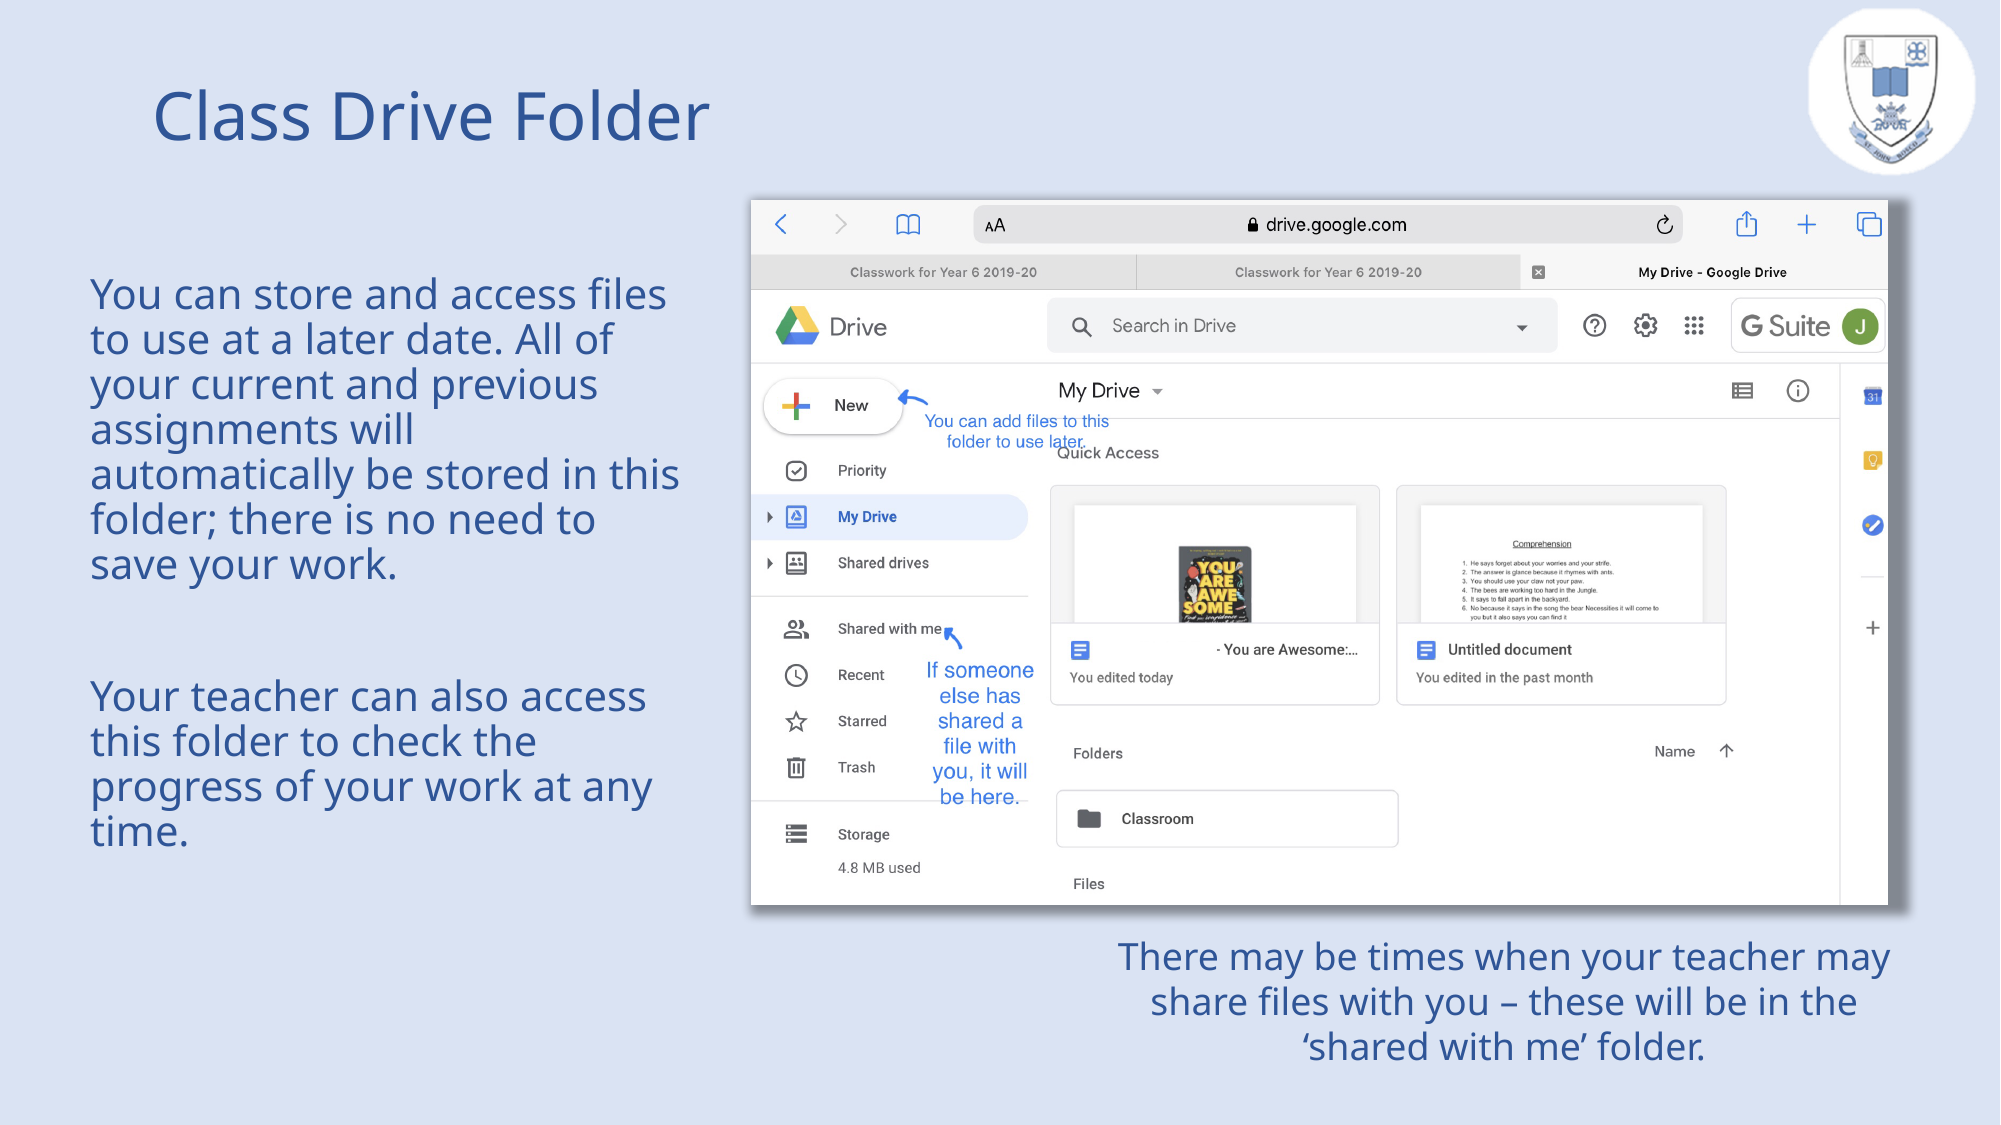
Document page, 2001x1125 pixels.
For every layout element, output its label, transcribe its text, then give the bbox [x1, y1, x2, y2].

picture [1788, 0, 2000, 201]
text_box Class Drive Folder [137, 0, 851, 162]
list You can store and access files to use at a later date. All of your current and previous assignments will automatically be stored in this folder; there is no need to save your work. Your teacher can also access this folder to check the progress of your work at any time. [75, 265, 699, 962]
text_box There may be times when your teacher may share files with you – these will be in the ‘shared with me’ folder. [1078, 925, 1931, 1121]
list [750, 200, 1888, 905]
